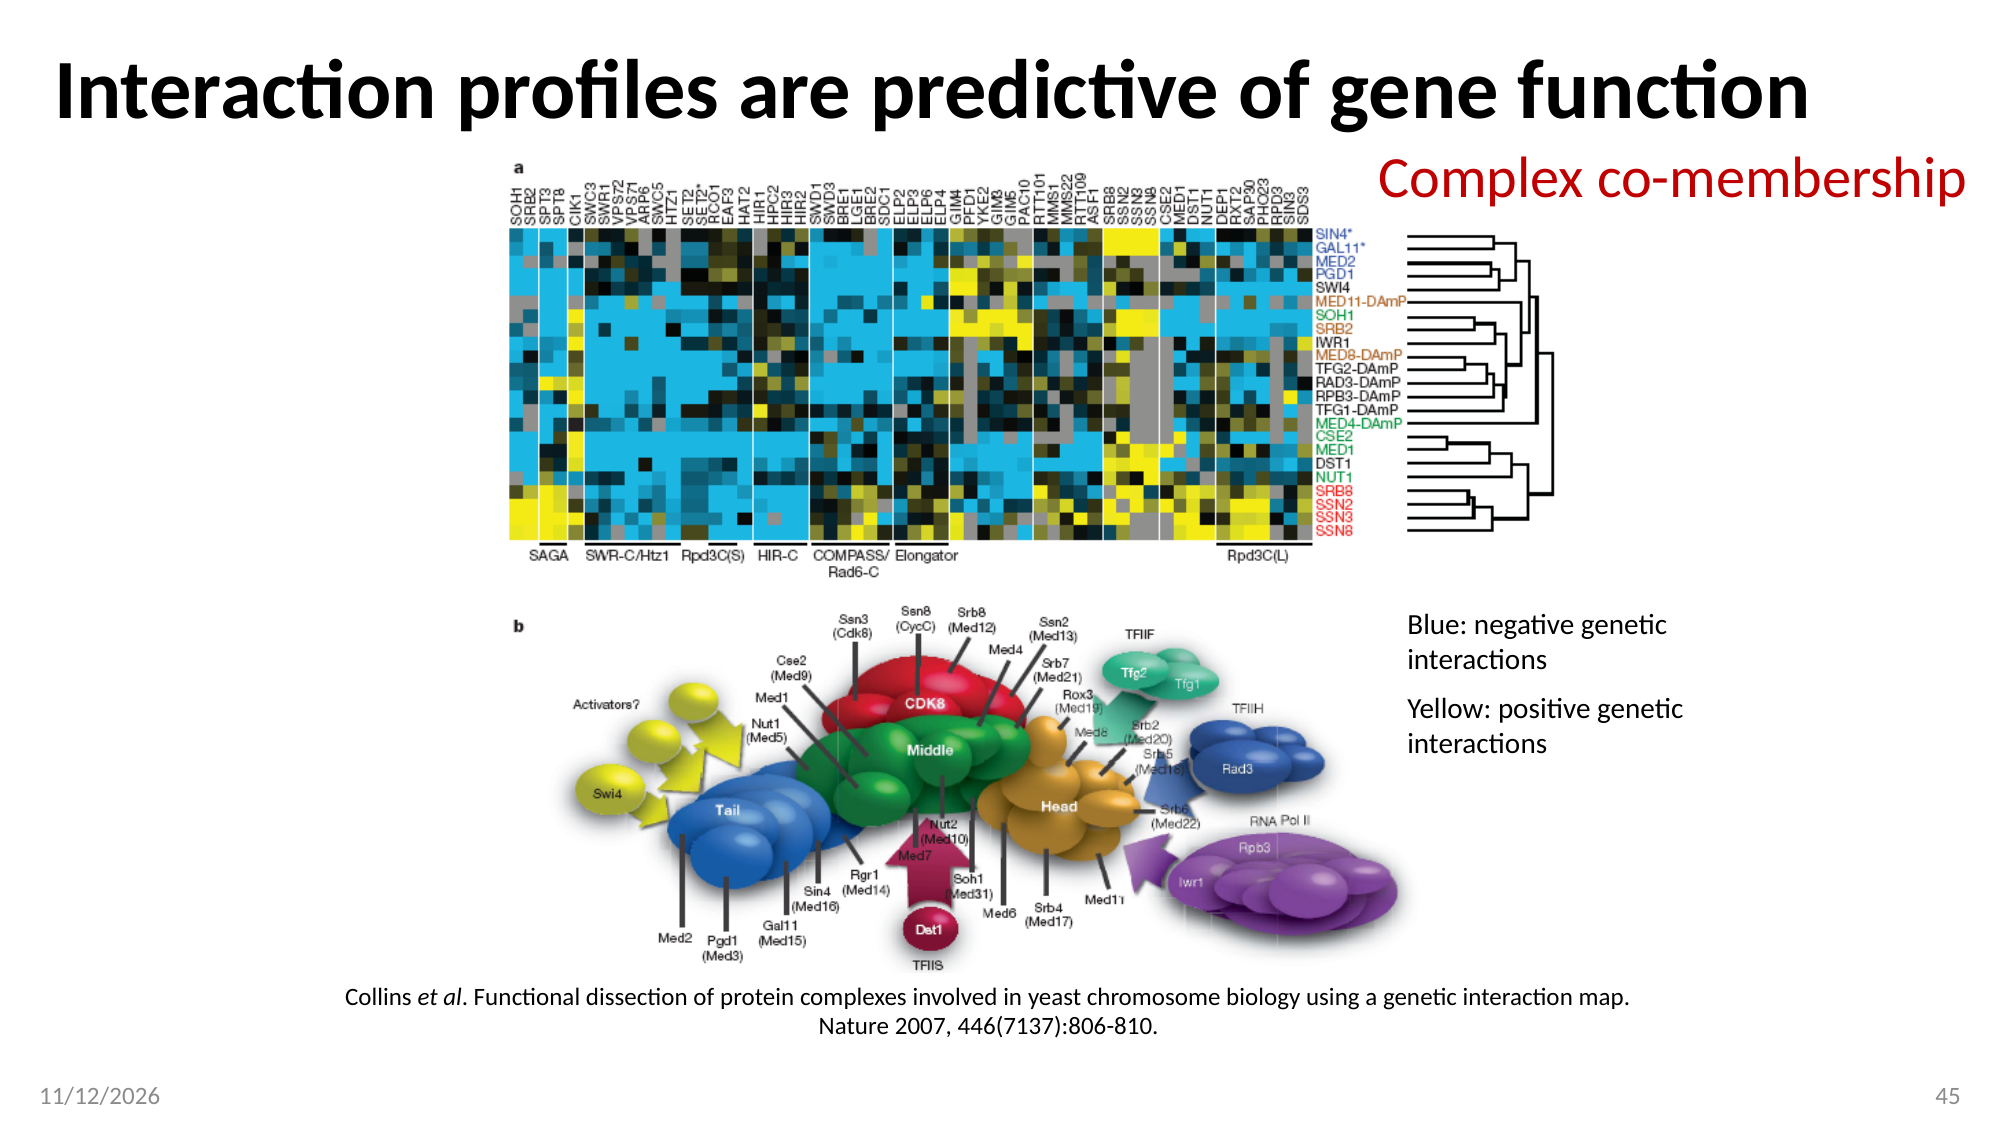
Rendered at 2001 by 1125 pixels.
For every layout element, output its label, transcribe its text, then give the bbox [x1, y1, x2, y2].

text_box Complex co-membership [1363, 131, 1983, 217]
text_box Collins et al. Functional dissection of protein complexes involved in yeast chromosome biology using a genetic interaction map. Nature 2007, 446(7137):806-810. [329, 972, 1649, 1048]
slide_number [39, 1064, 490, 1125]
slide_number 45 [1510, 1064, 1961, 1125]
title Interaction profiles are predictive of gene function [39, 37, 1961, 145]
text_box Blue: negative genetic interactions Yellow: positive genetic interactions [1568, 597, 1705, 767]
picture [493, 157, 1568, 973]
